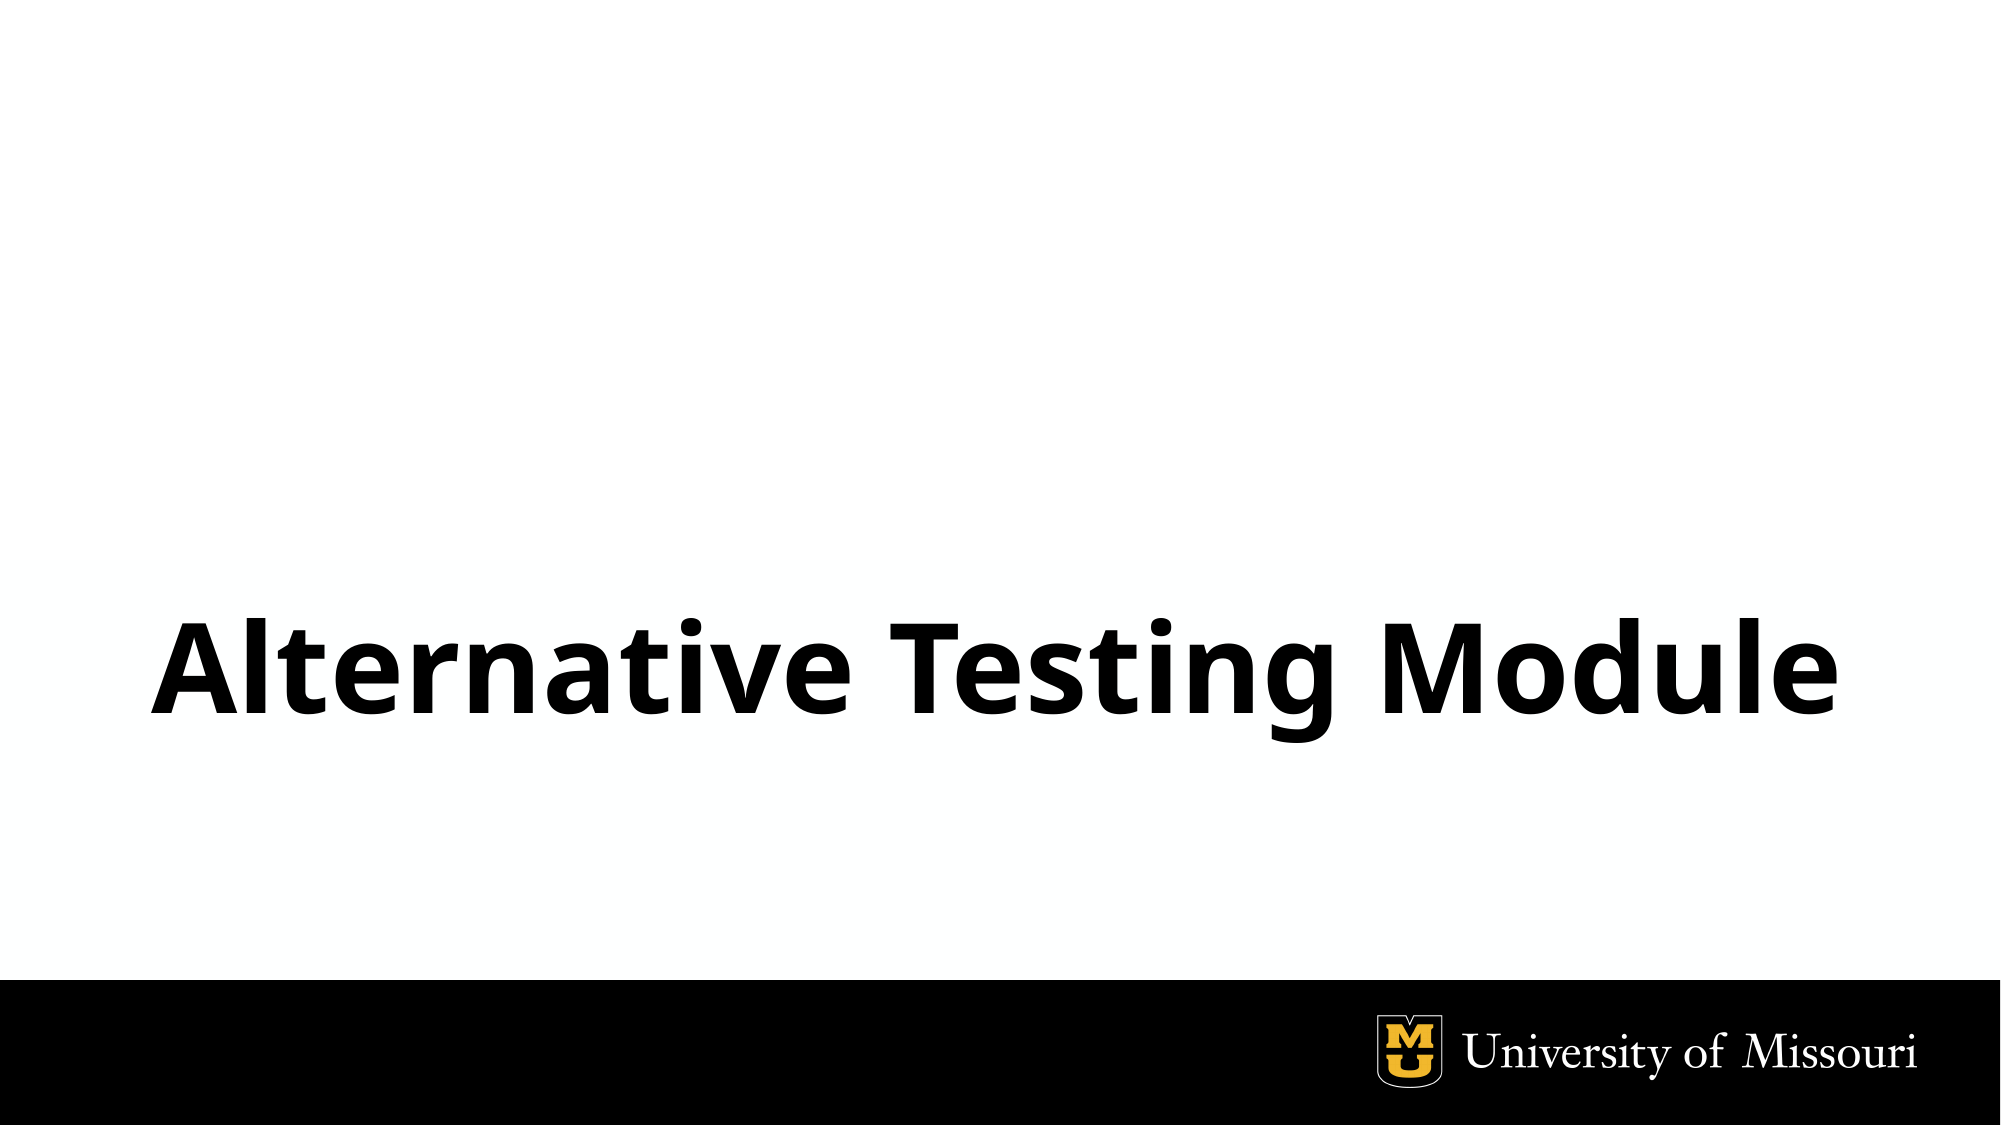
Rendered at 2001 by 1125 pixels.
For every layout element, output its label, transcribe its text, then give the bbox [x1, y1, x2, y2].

title Alternative Testing Module [136, 280, 1862, 749]
picture [1356, 994, 1938, 1109]
